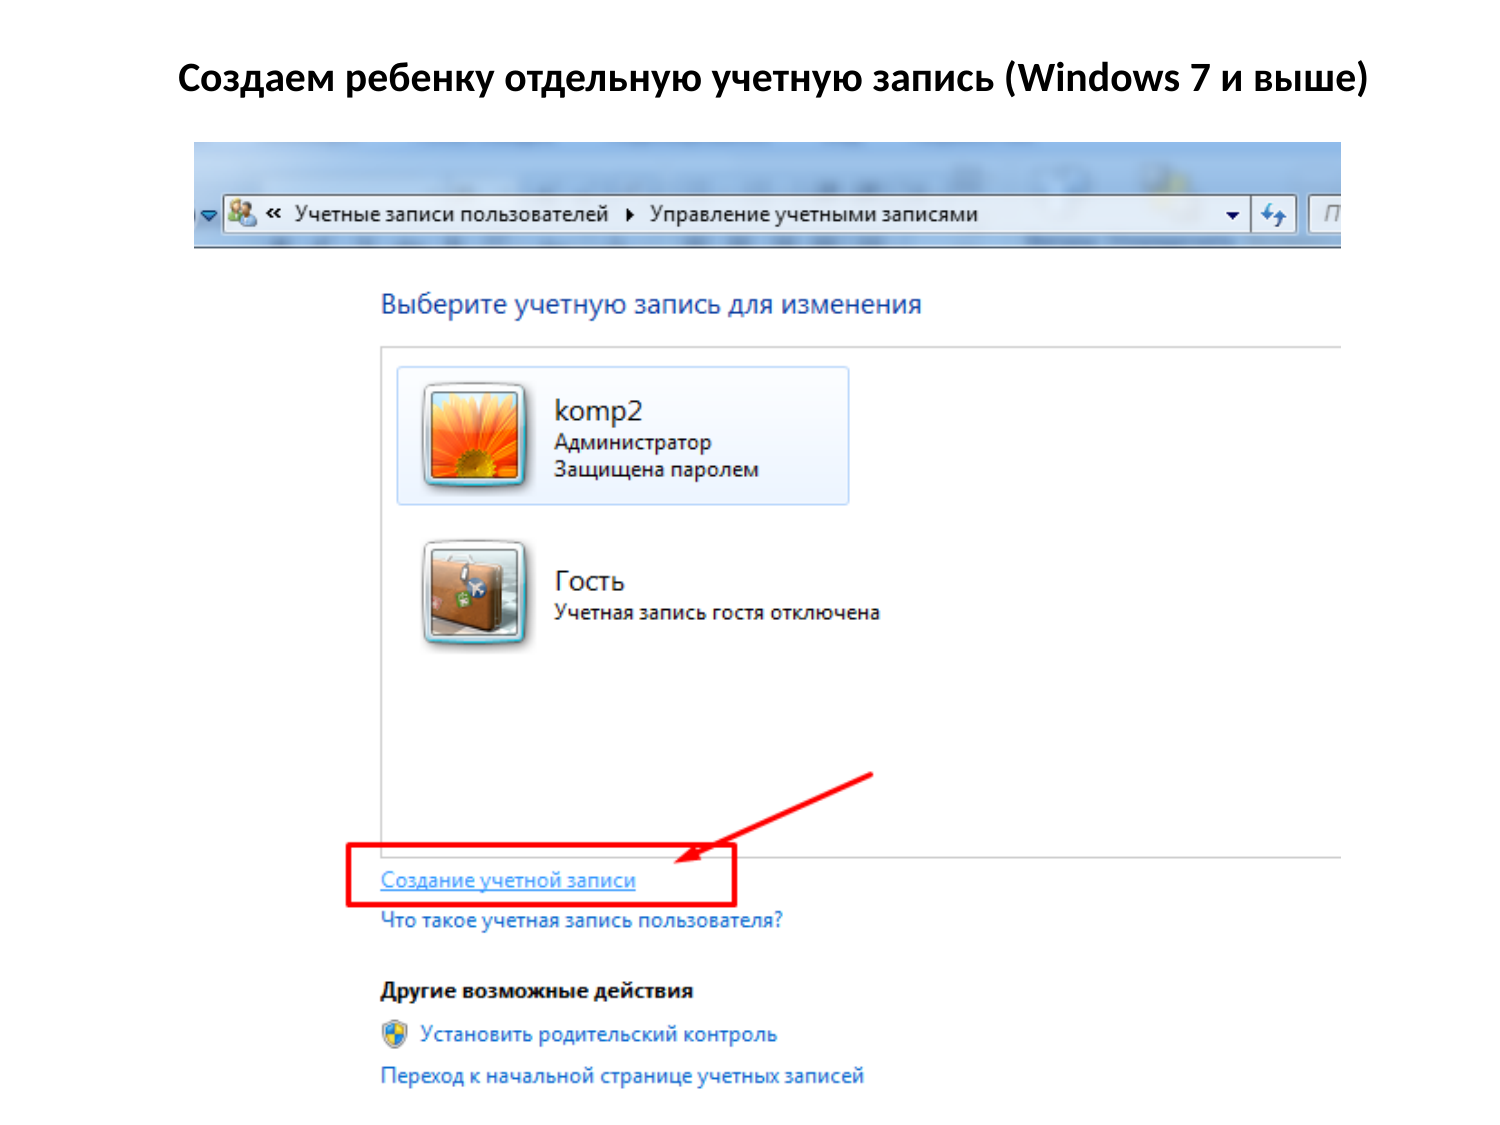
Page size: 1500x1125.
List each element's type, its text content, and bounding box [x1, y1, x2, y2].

text_box Создаем ребенку отдельную учетную запись (Windows 7 и выше) [163, 42, 1385, 108]
picture [194, 141, 1341, 1125]
